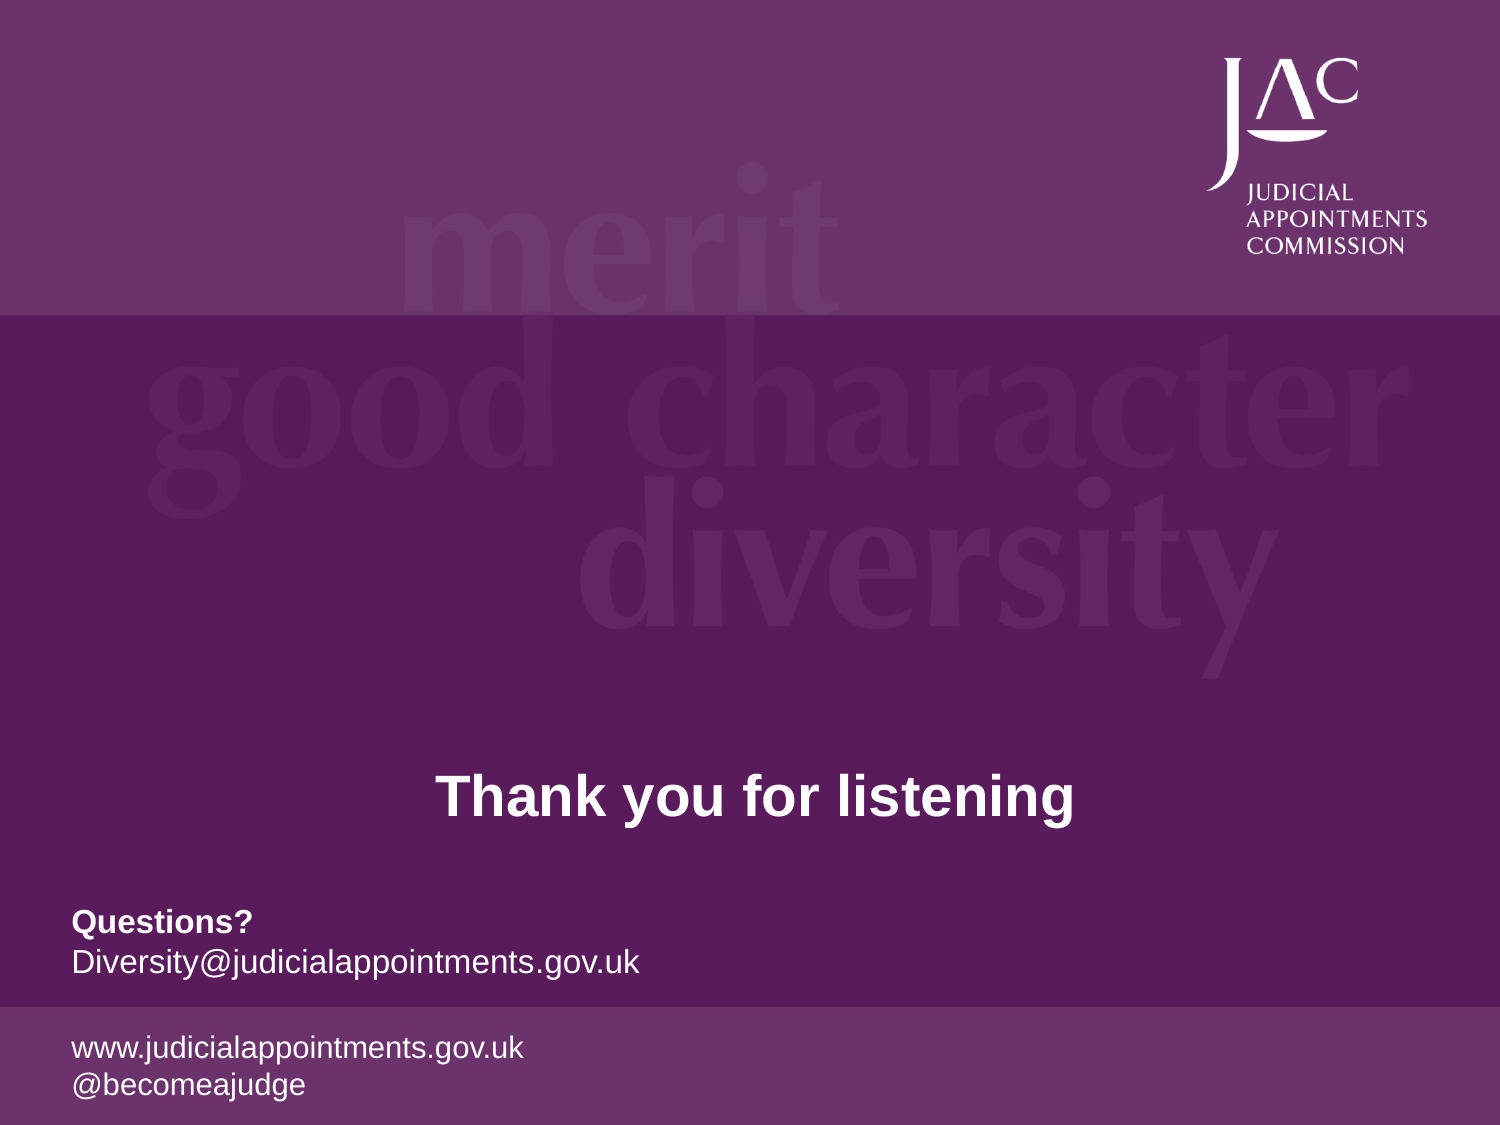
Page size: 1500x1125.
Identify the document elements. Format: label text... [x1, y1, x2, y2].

picture [0, 0, 1500, 1125]
list www.judicialappointments.gov.uk @becomeajudge [56, 1020, 1121, 1110]
list Questions? Diversity@judicialappointments.gov.uk [56, 893, 1121, 1003]
text_box Thank you for listening [194, 680, 1317, 836]
